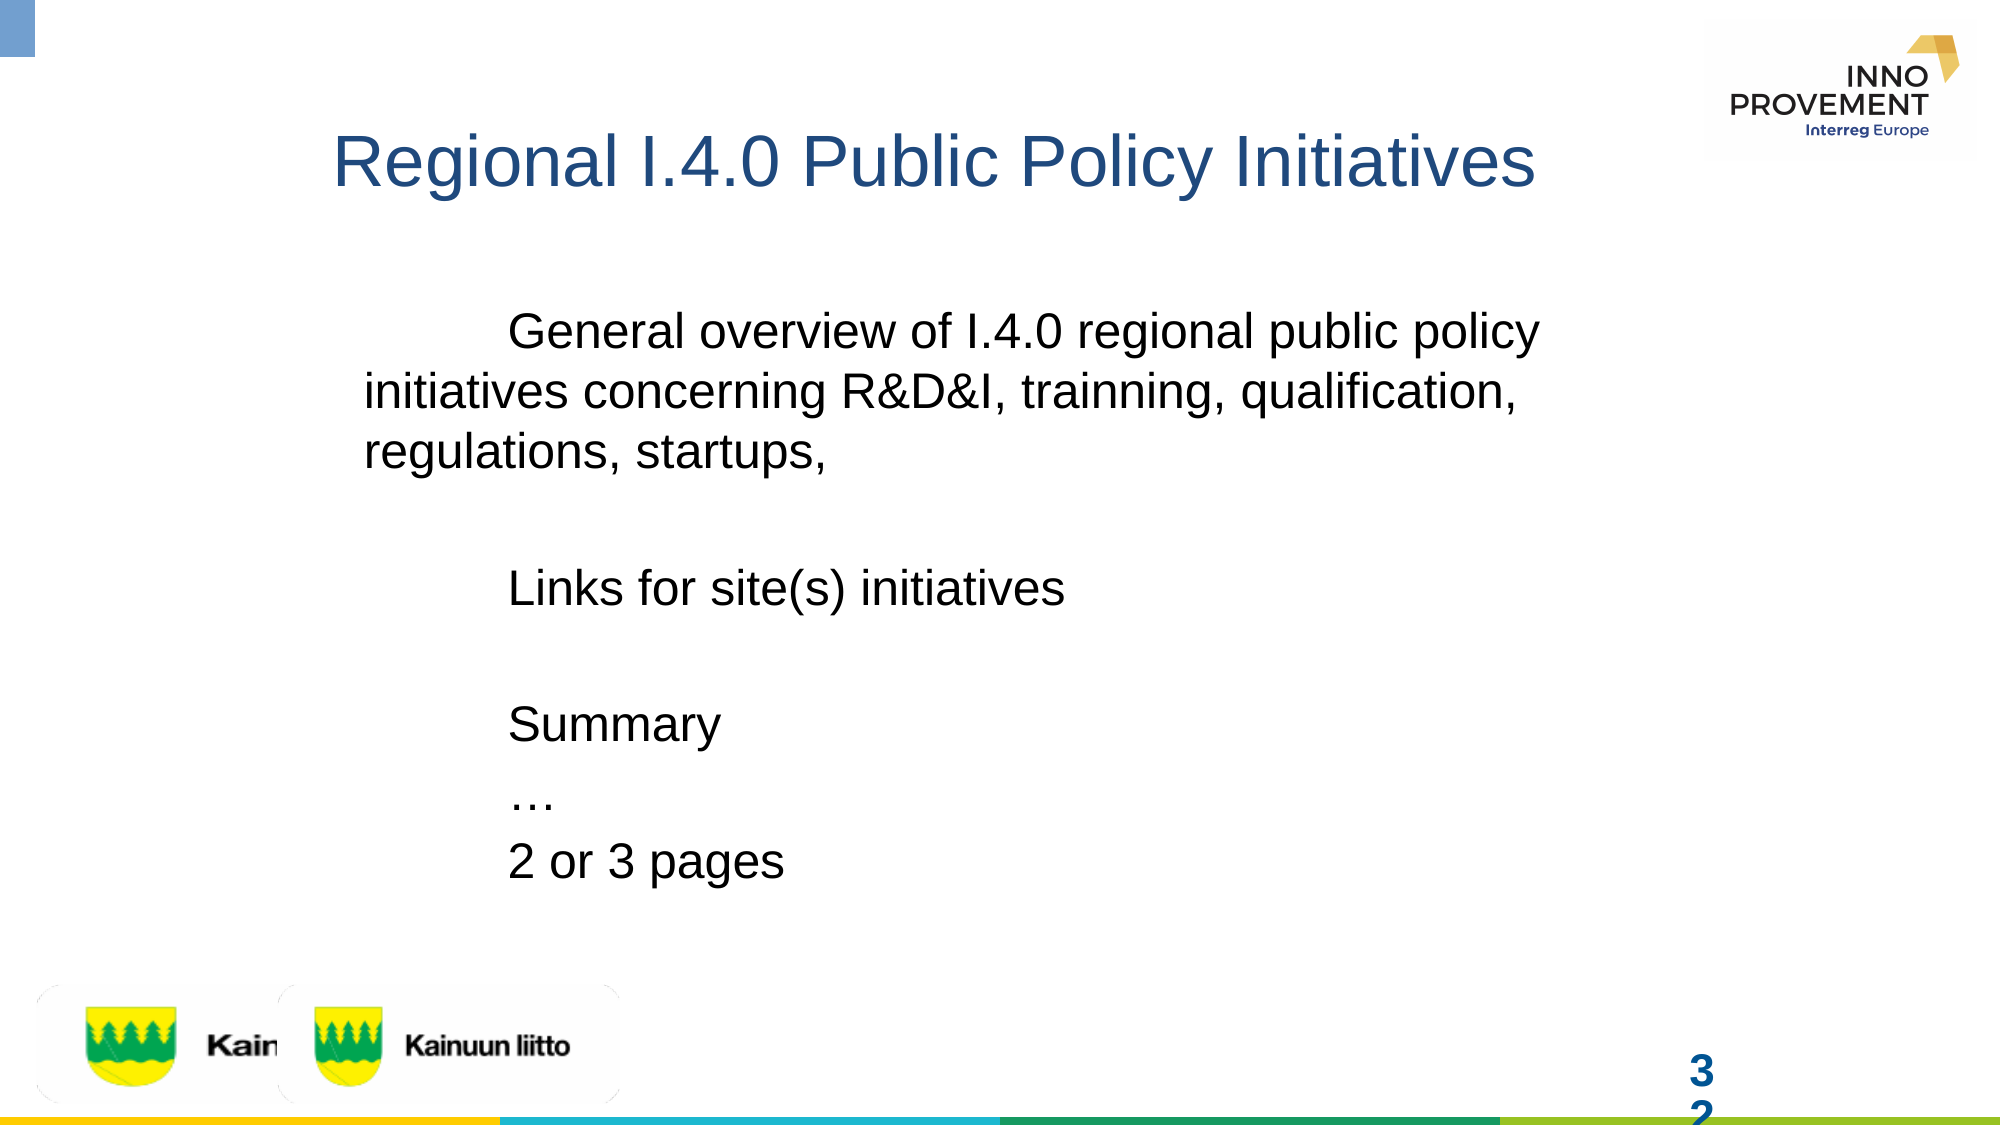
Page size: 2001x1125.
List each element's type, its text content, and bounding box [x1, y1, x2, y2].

slide_number 32 [1681, 1033, 1729, 1105]
title Regional I.4.0 Public Policy Initiatives [324, 70, 1675, 244]
picture [36, 984, 620, 1104]
list General overview of I.4.0 regional public policy initiatives concerning R&D&I, trainning, qualification, regulations, startups, Links for site(s) initiatives Summary … 2 or 3 pages [324, 290, 1672, 1075]
picture [1704, 19, 1977, 161]
